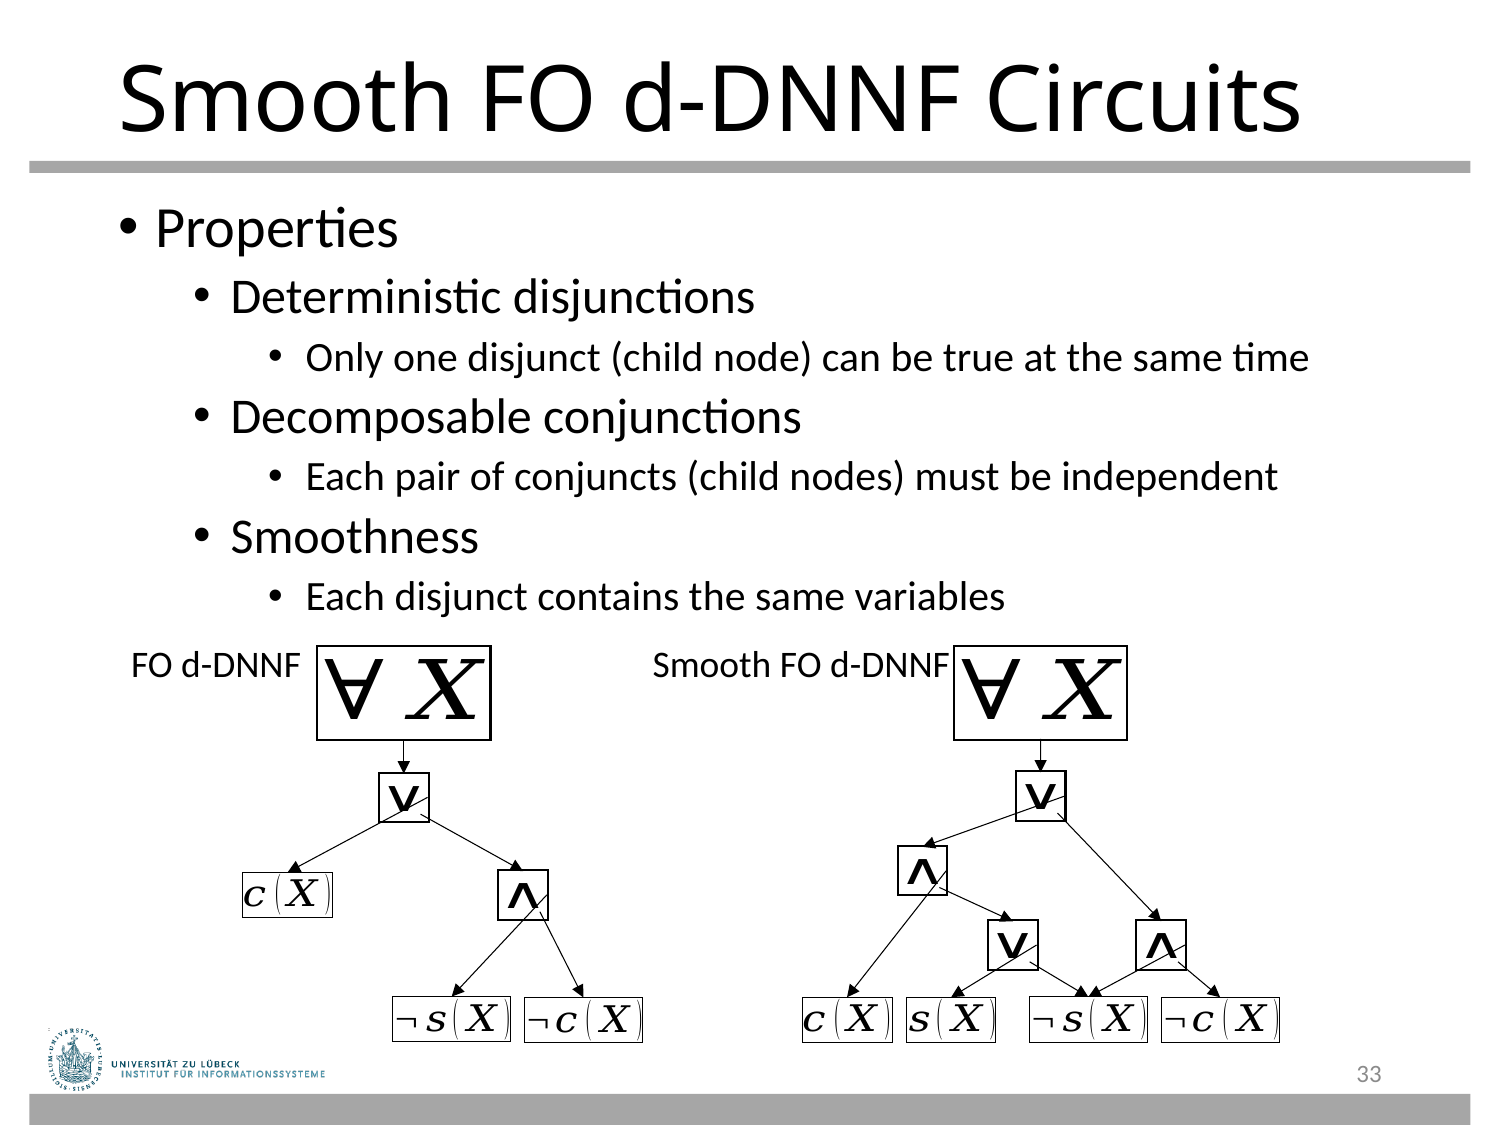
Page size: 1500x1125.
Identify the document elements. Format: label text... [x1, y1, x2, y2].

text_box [1089, 961, 1145, 997]
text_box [539, 911, 584, 998]
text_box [922, 812, 1024, 847]
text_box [951, 961, 996, 998]
slide_number 33 [1059, 1042, 1397, 1103]
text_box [1057, 812, 1162, 922]
text_box FO d-DNNF [116, 632, 317, 693]
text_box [1029, 961, 1089, 997]
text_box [846, 887, 906, 998]
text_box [420, 814, 524, 872]
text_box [287, 814, 387, 873]
text_box Smooth FO d-DNNF [637, 632, 966, 693]
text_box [1177, 961, 1221, 998]
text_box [939, 887, 1013, 922]
title Smooth FO d-DNNF Circuits [103, 42, 1397, 161]
list Properties Deterministic disjunctions Only one disjunct (child node) can be true at the same time Decomposable conjunctions Each pair of conjuncts (child nodes) must be independent Smoothness Each disjunct contains the same variables [103, 189, 1397, 649]
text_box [451, 911, 507, 997]
